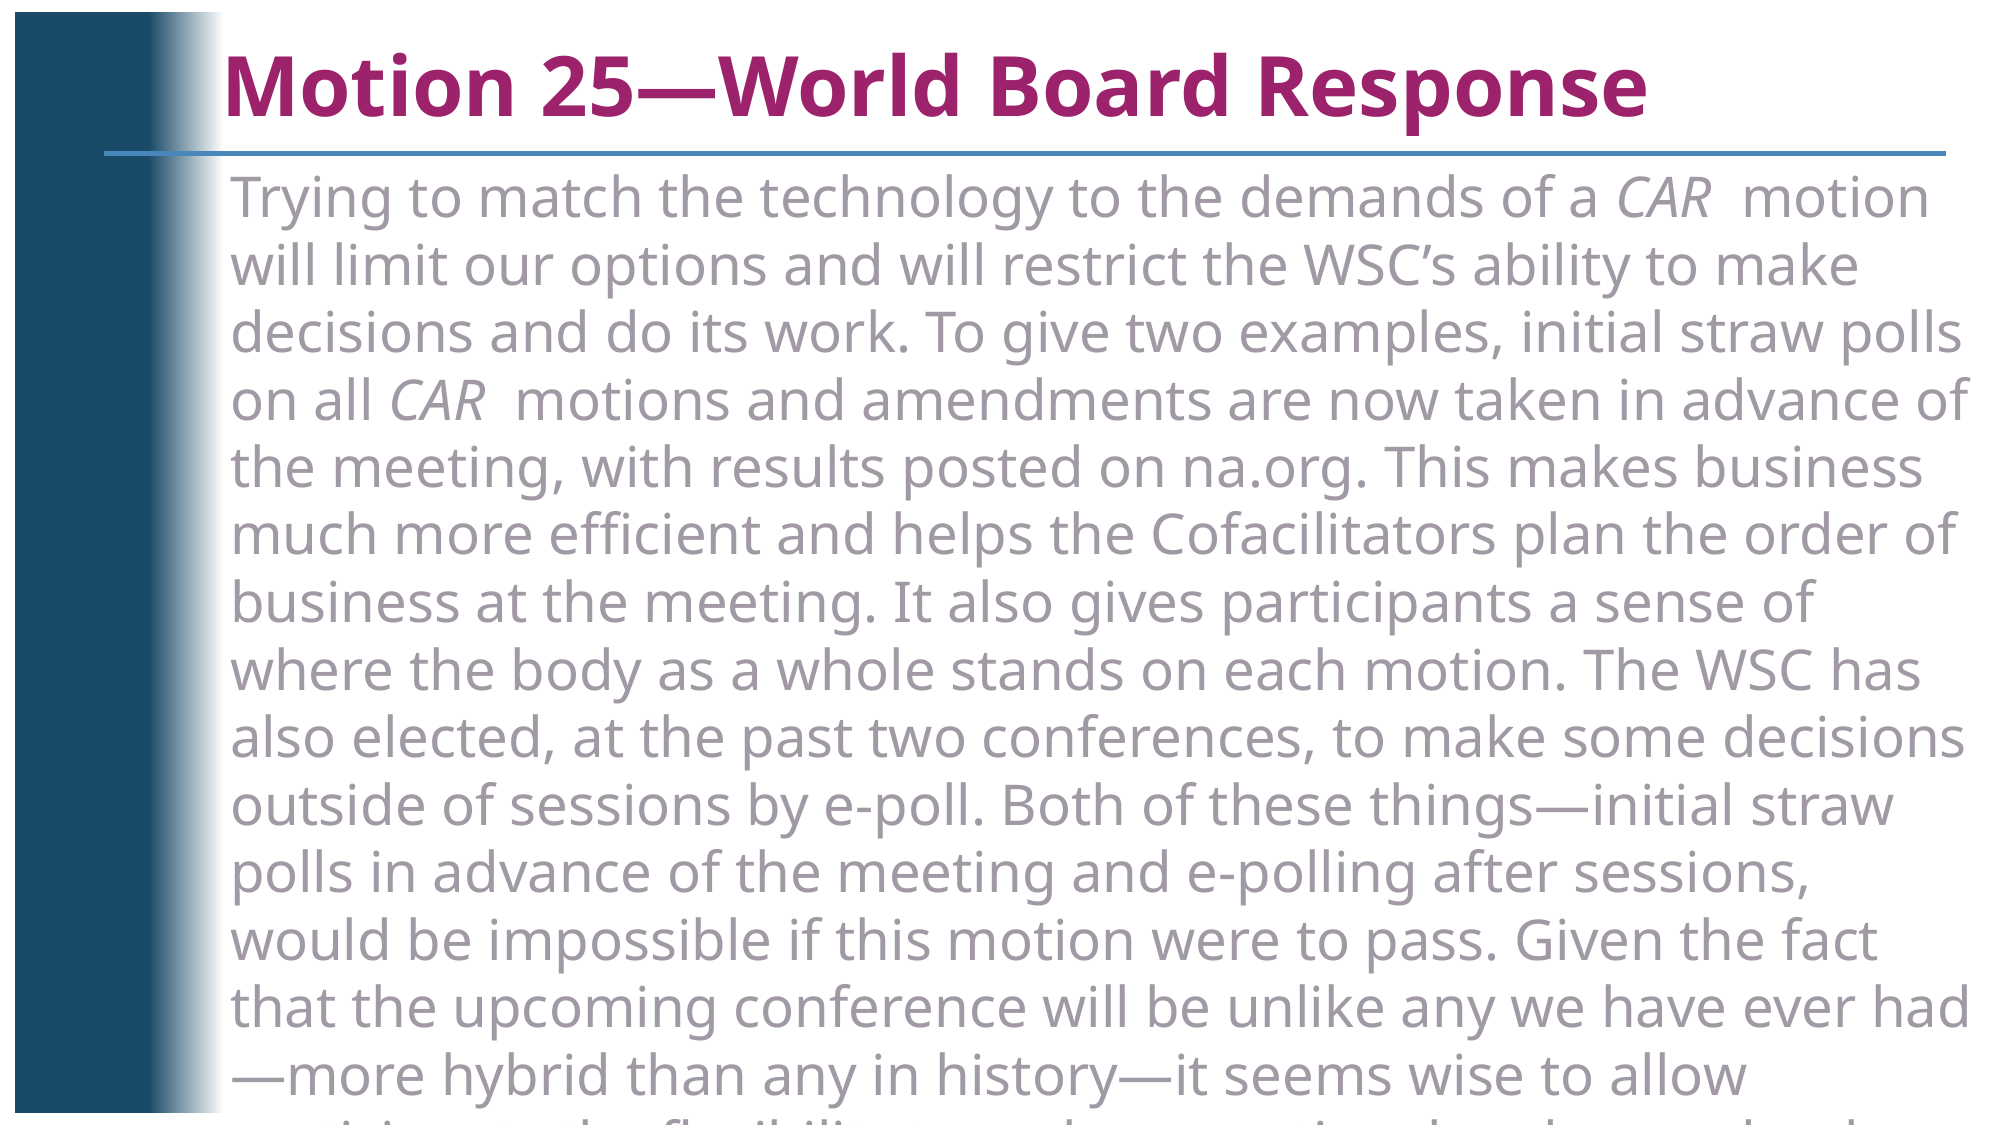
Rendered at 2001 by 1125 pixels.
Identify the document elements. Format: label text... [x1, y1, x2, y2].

text_box Motion 25—World Board Response [215, 22, 1964, 139]
text_box Trying to match the technology to the demands of a CAR motion will limit our options and will restrict the WSC’s ability to make decisions and do its work. To give two examples, initial straw polls on all CAR motions and amendments are now taken in advance of the meeting, with results posted on na.org. This makes business much more efficient and helps the Cofacilitators plan the order of business at the meeting. It also gives participants a sense of where the body as a whole stands on each motion. The WSC has also elected, at the past two conferences, to make some decisions outside of sessions by e-poll. Both of these things—initial straw polls in advance of the meeting and e-polling after sessions, would be impossible if this motion were to pass. Given the fact that the upcoming conference will be unlike any we have ever had—more hybrid than any in history—it seems wise to allow participants the flexibility to make operational and procedural decisions as necessary and not tie their hands through a CAR motion. [215, 153, 2000, 1125]
